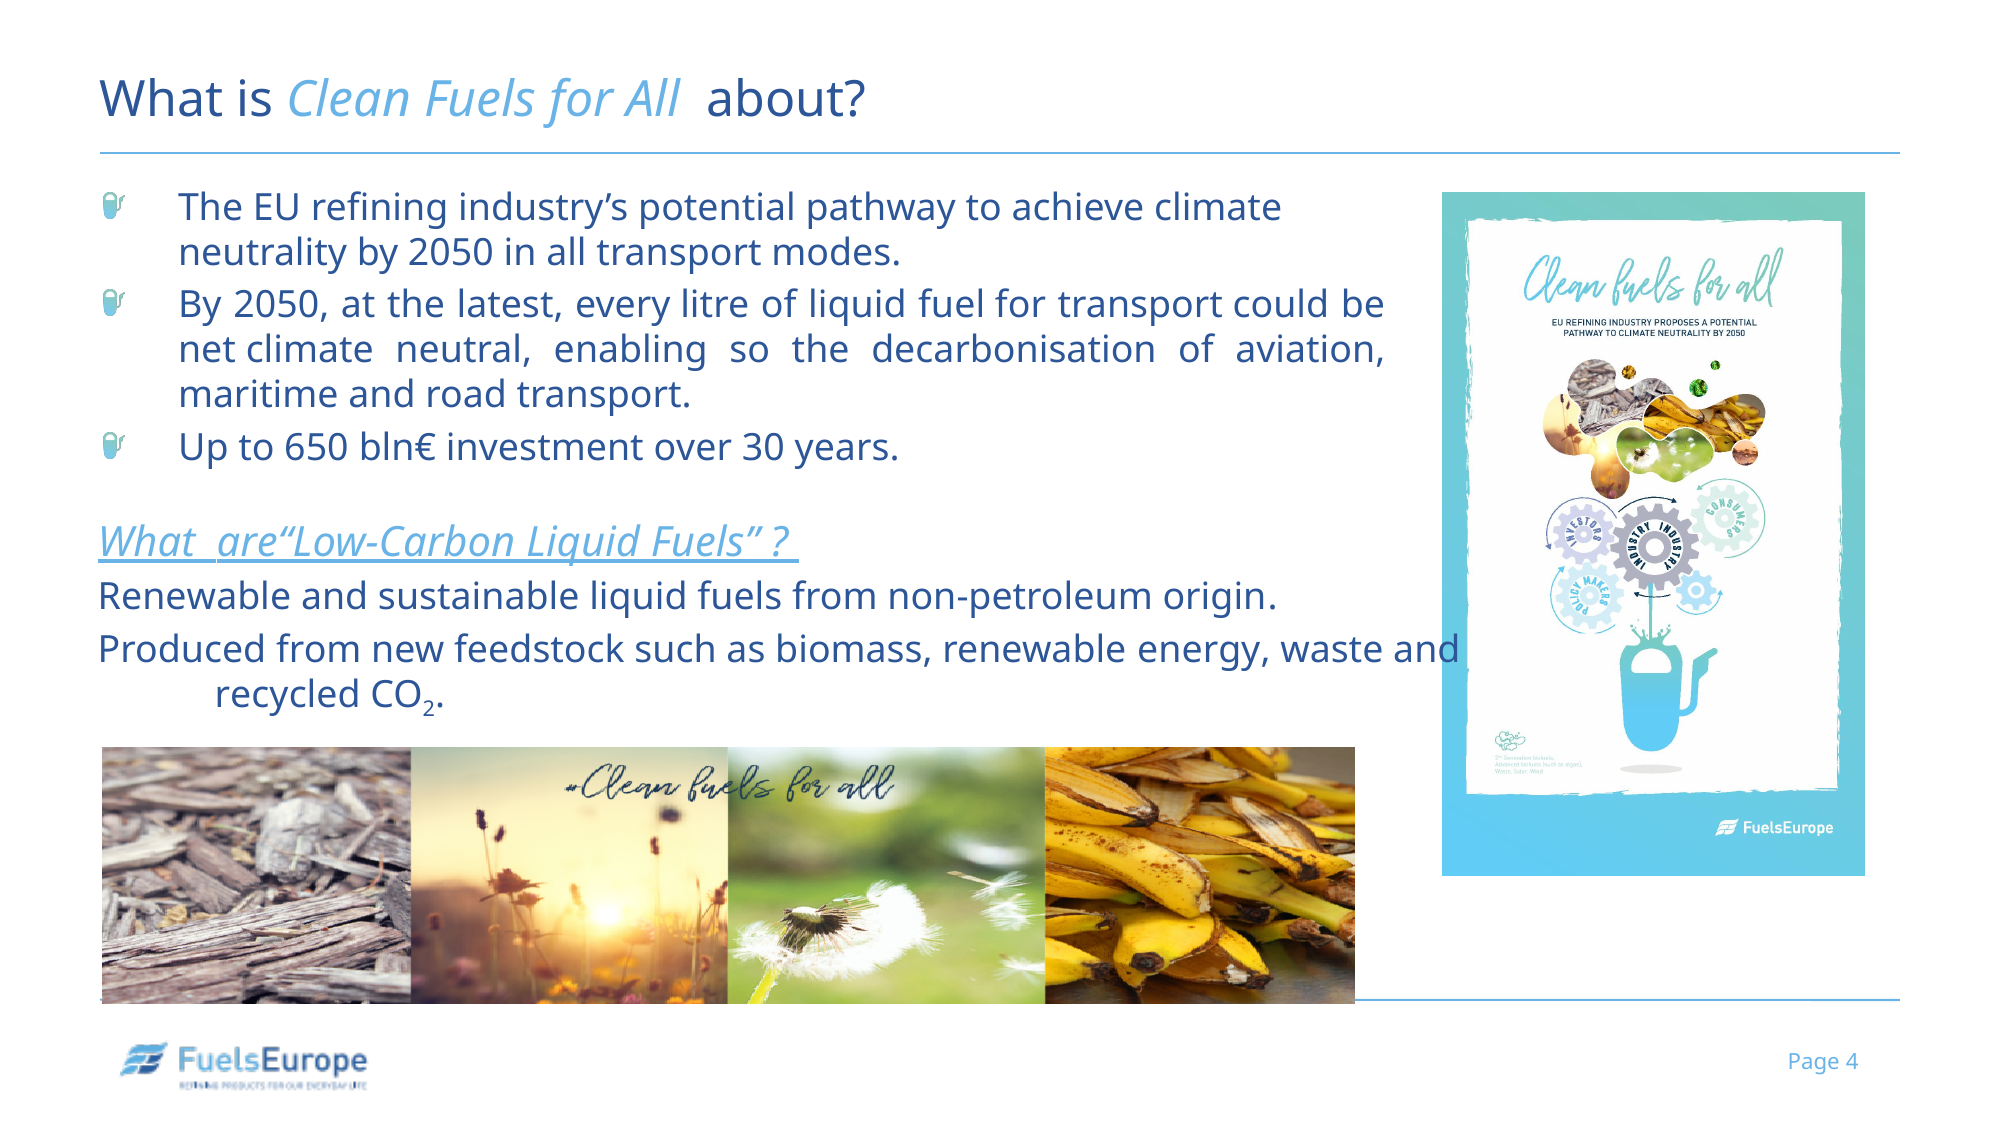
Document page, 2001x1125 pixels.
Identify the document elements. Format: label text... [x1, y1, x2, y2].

picture [103, 192, 125, 219]
list What is Clean Fuels for All about? [99, 66, 1900, 138]
picture [103, 289, 125, 316]
slide_number Page 4 [1744, 1003, 1902, 1122]
text_box What are“Low-Carbon Liquid Fuels” ? Renewable and sustainable liquid fuels from non-petroleum origin. Produced from new feedstock such as biomass, renewable energy, waste and recycled CO2. [97, 456, 1436, 768]
picture [102, 747, 1355, 1004]
list The EU refining industry’s potential pathway to achieve climate neutrality by 2050 in all transport modes. By 2050, at the latest, every litre of liquid fuel for transport could be net climate neutral, enabling so the decarbonisation of aviation, maritime and road transport. Up to 650 bln€ investment over 30 years. [103, 182, 1402, 456]
picture [1441, 192, 1865, 876]
picture [103, 432, 125, 456]
